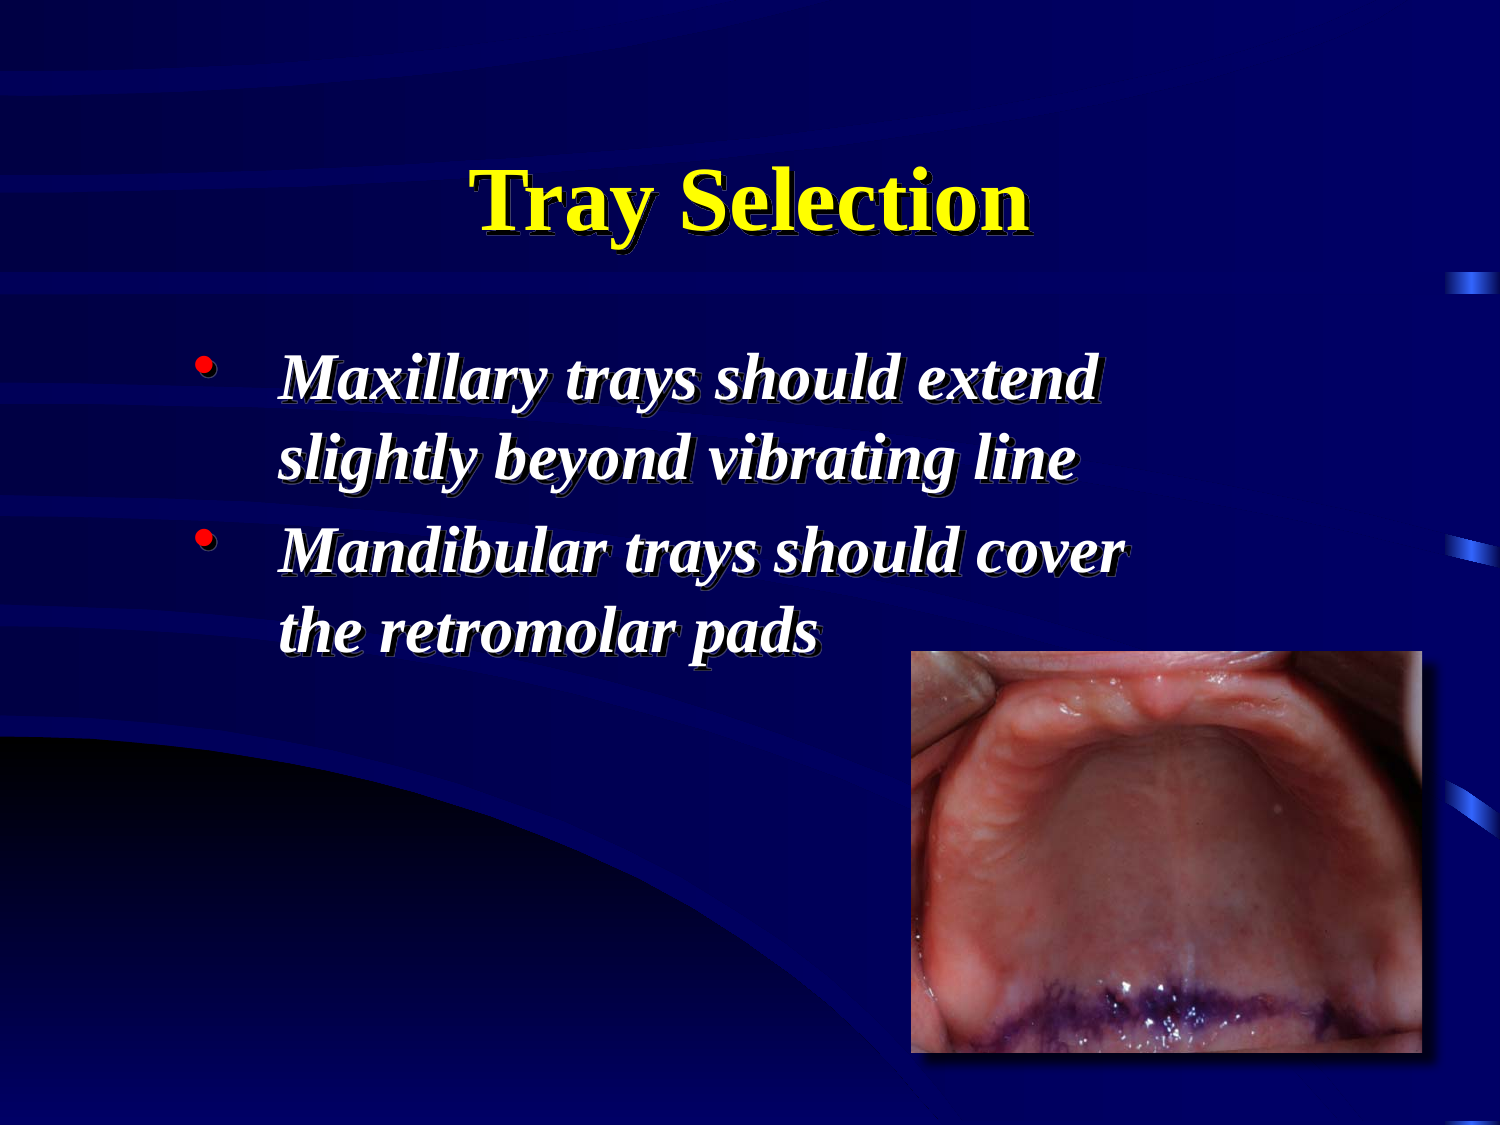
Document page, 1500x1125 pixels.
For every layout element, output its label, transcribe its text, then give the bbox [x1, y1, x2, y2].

list Maxillary trays should extend slightly beyond vibrating line Mandibular trays should cover the retromolar pads [177, 324, 1206, 894]
picture [910, 650, 1423, 1053]
title Tray Selection [112, 99, 1388, 288]
